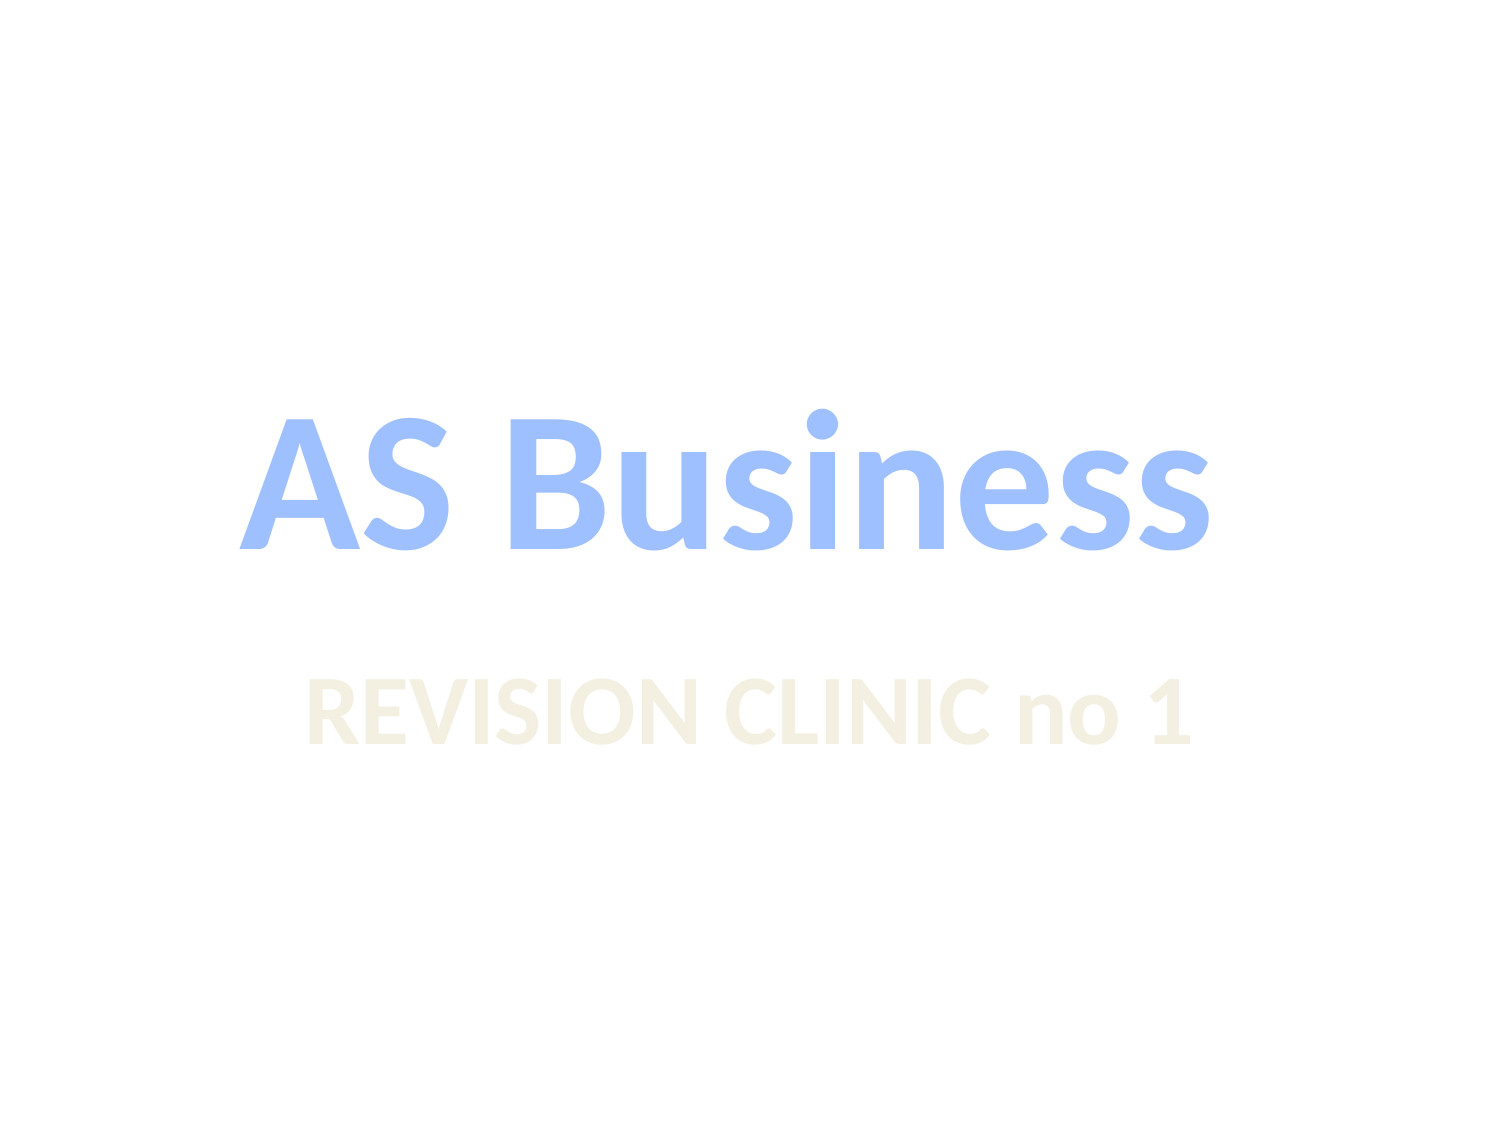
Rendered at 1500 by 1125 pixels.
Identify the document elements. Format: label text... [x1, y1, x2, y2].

subtitle REVISION CLINIC no 1 [225, 637, 1275, 925]
title AS Business [112, 349, 1388, 591]
